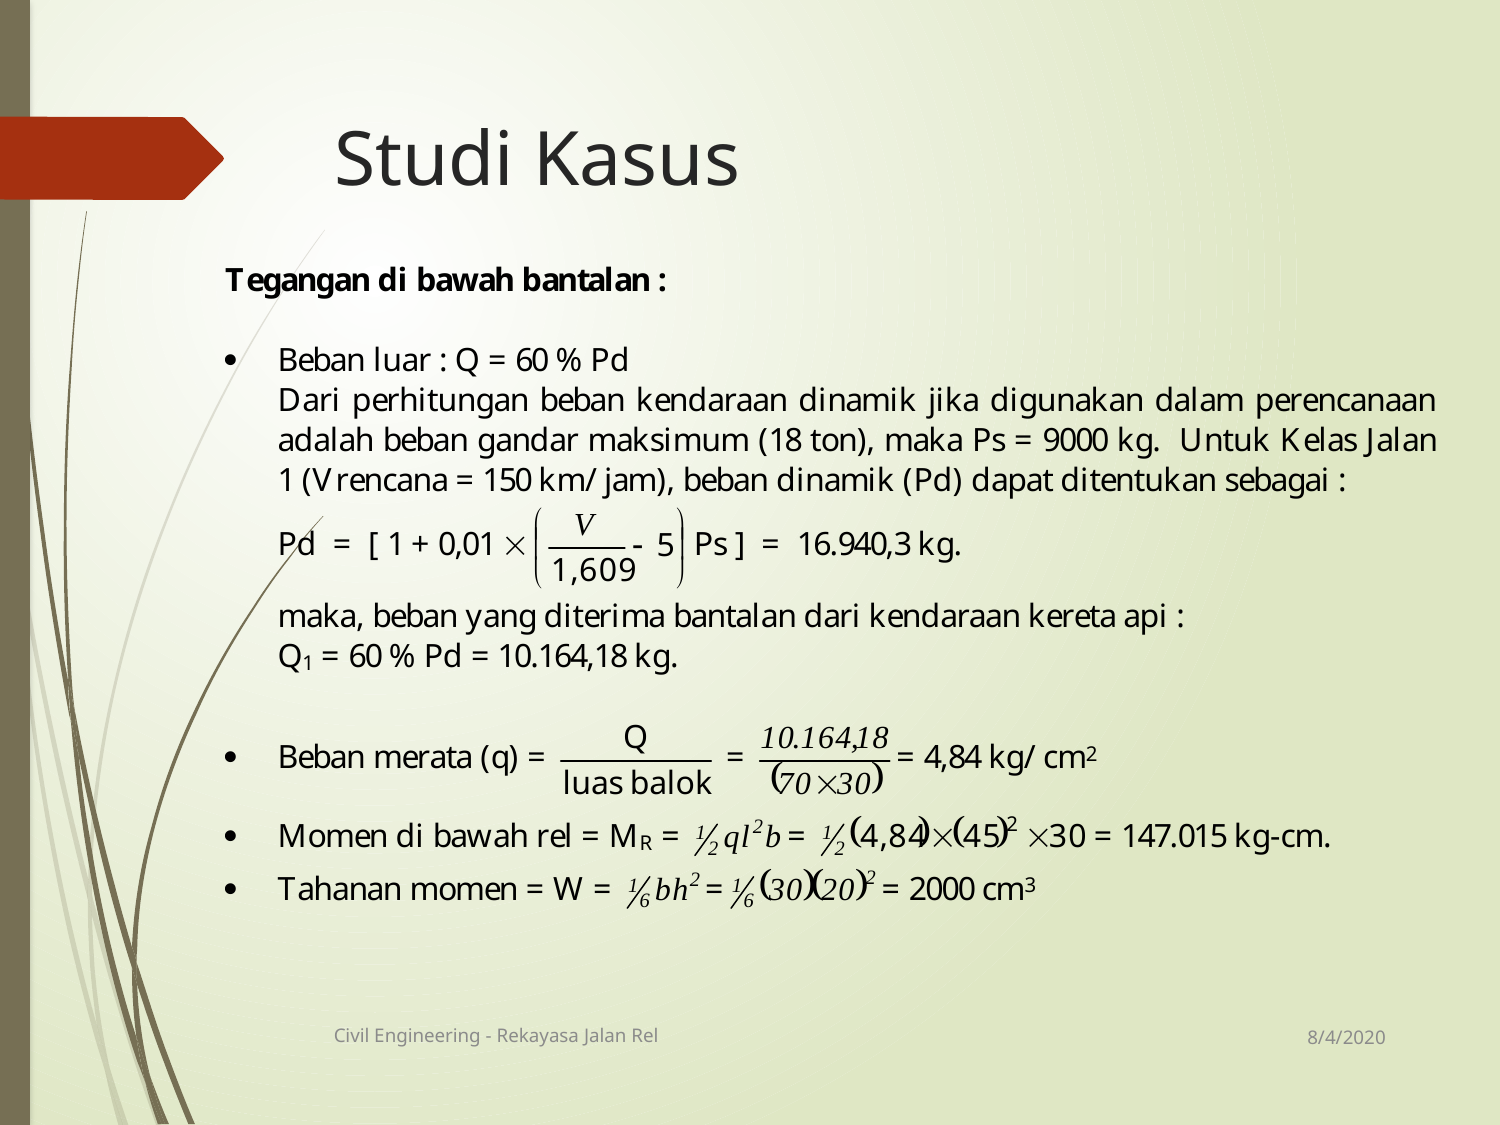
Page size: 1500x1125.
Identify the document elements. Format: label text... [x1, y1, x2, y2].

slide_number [1275, 1006, 1401, 1068]
title Studi Kasus [319, 102, 1400, 259]
footer Civil Engineering - Rekayasa Jalan Rel [318, 1006, 1257, 1067]
picture [224, 260, 1438, 915]
